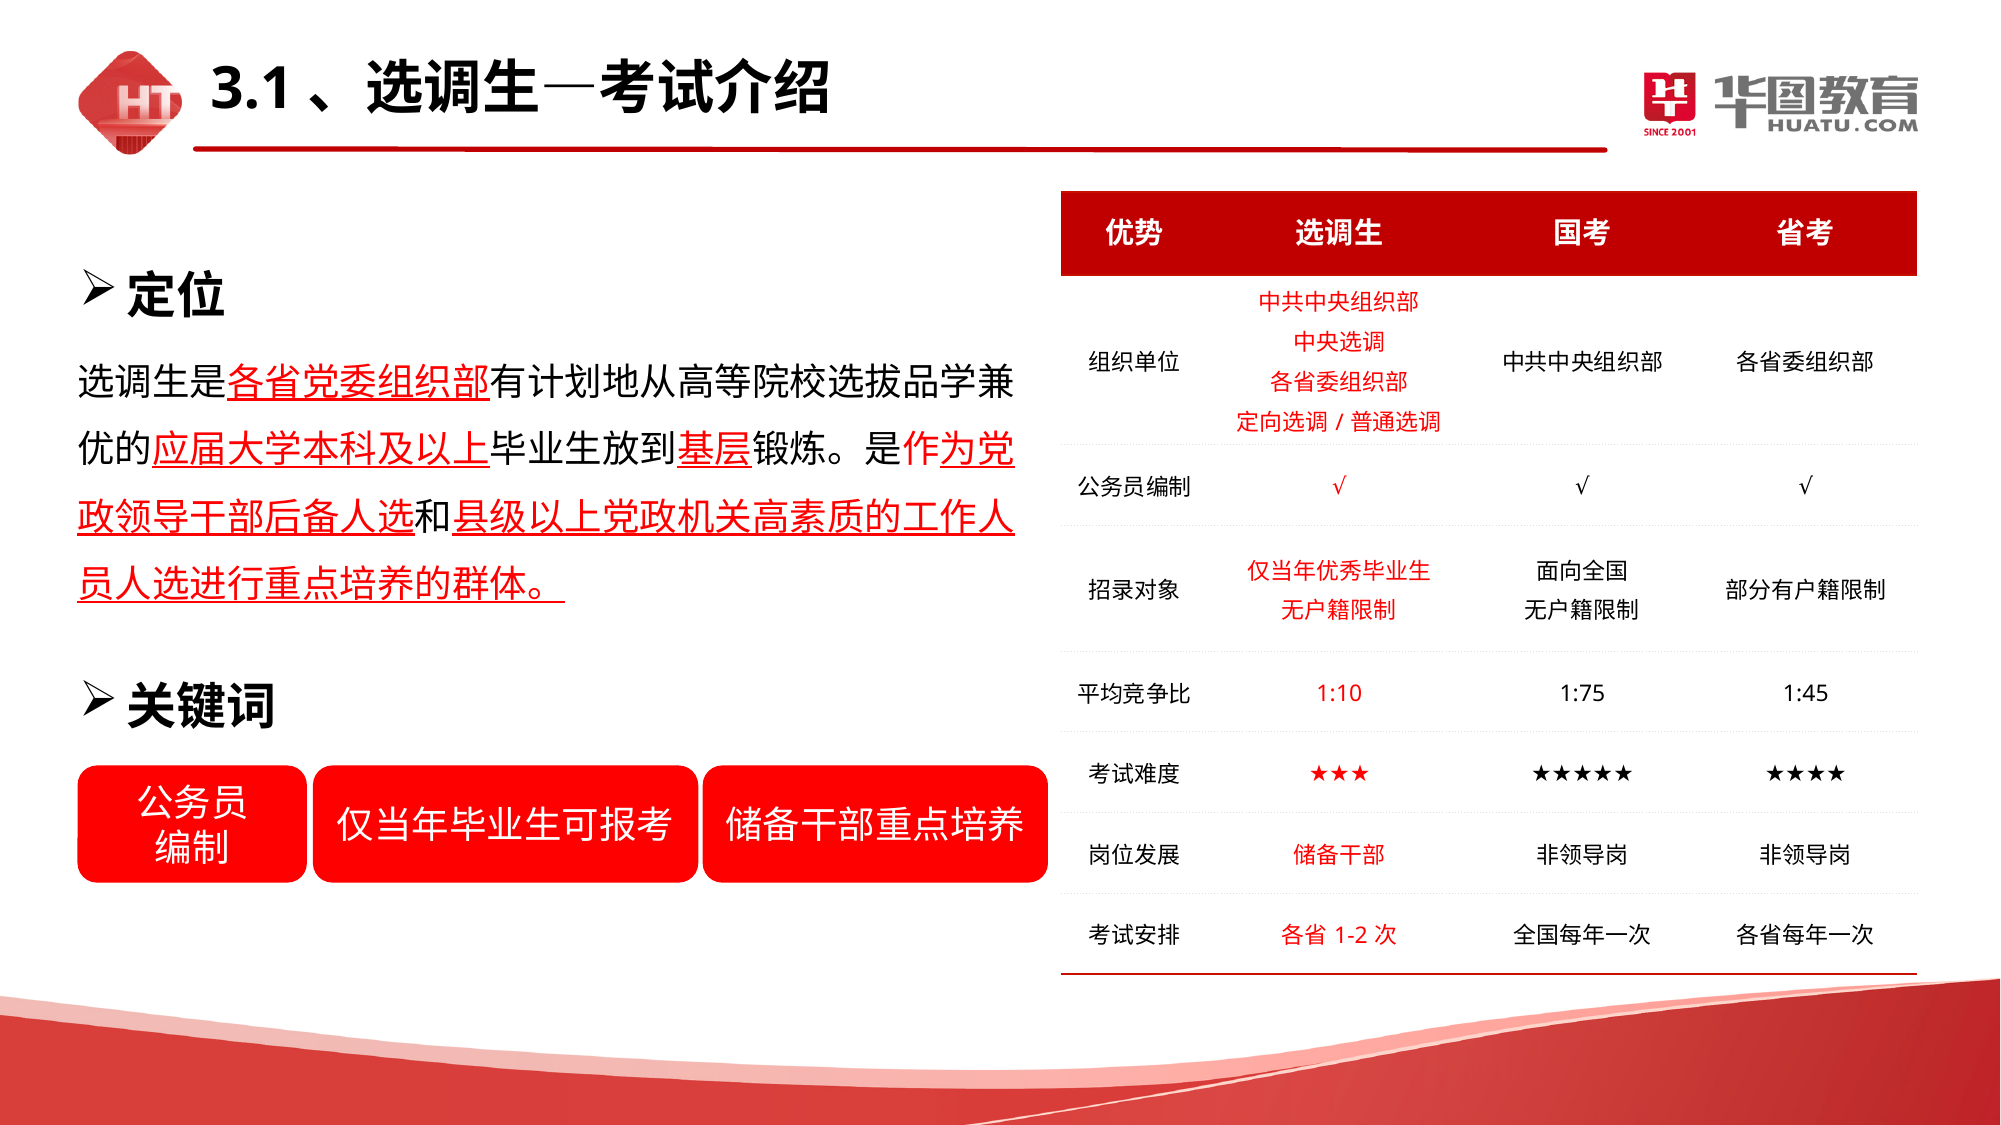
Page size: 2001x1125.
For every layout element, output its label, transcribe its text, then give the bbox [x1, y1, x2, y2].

text_box 公务员 编制 [77, 765, 307, 883]
table_cell 招录对象 [1061, 525, 1208, 651]
table_cell 考试难度 [1061, 732, 1208, 813]
table_cell 中共中央组织部 [1471, 276, 1694, 445]
table_cell √ [1471, 445, 1694, 525]
table_header 优势 [1061, 193, 1208, 274]
text_box 3.1、选调生—考试介绍 [195, 42, 1361, 128]
table_cell 面向全国 无户籍限制 [1471, 525, 1694, 651]
table_cell 部分有户籍限制 [1694, 525, 1917, 651]
picture [0, 0, 2001, 1125]
table_cell 全国每年一次 [1471, 893, 1694, 973]
table_cell 各省1-2次 [1208, 893, 1471, 973]
table_cell ★★★★ [1694, 732, 1917, 813]
table_cell 非领导岗 [1471, 813, 1694, 893]
table_header 选调生 [1208, 193, 1471, 274]
table_cell 1:75 [1471, 651, 1694, 732]
table_cell 1:45 [1694, 651, 1917, 732]
table_cell 岗位发展 [1061, 813, 1208, 893]
table_header 省考 [1694, 193, 1917, 274]
table_cell 考试安排 [1061, 893, 1208, 973]
table_cell 非领导岗 [1694, 813, 1917, 893]
table_cell ★★★ [1208, 732, 1471, 813]
table_cell √ [1208, 445, 1471, 525]
table_header 国考 [1471, 193, 1694, 274]
text_box 关键词 [64, 666, 732, 742]
table_cell 储备干部 [1208, 813, 1471, 893]
text_box 仅当年毕业生可报考 [312, 765, 699, 883]
table_cell √ [1694, 445, 1917, 525]
table_cell 各省委组织部 [1694, 276, 1917, 445]
text_box 定位 [64, 256, 732, 331]
text_box 储备干部重点培养 [702, 765, 1048, 883]
table_cell 仅当年优秀毕业生 无户籍限制 [1208, 525, 1471, 651]
table_cell 1:10 [1208, 651, 1471, 732]
text_box 选调生是各省党委组织部有计划地从高等院校选拔品学兼优的应届大学本科及以上毕业生放到基层锻炼。是作为党政领导干部后备人选和县级以上党政机关高素质的工作人员人选进行重点培养的群体。 [62, 327, 1046, 676]
table_cell 组织单位 [1061, 276, 1208, 445]
table_cell 各省每年一次 [1694, 893, 1917, 973]
table_cell 公务员编制 [1061, 445, 1208, 525]
table_cell 平均竞争比 [1061, 651, 1208, 732]
table_cell ★★★★★ [1471, 732, 1694, 813]
table_cell 中共中央组织部 中央选调 各省委组织部 定向选调/普通选调 [1208, 276, 1471, 445]
